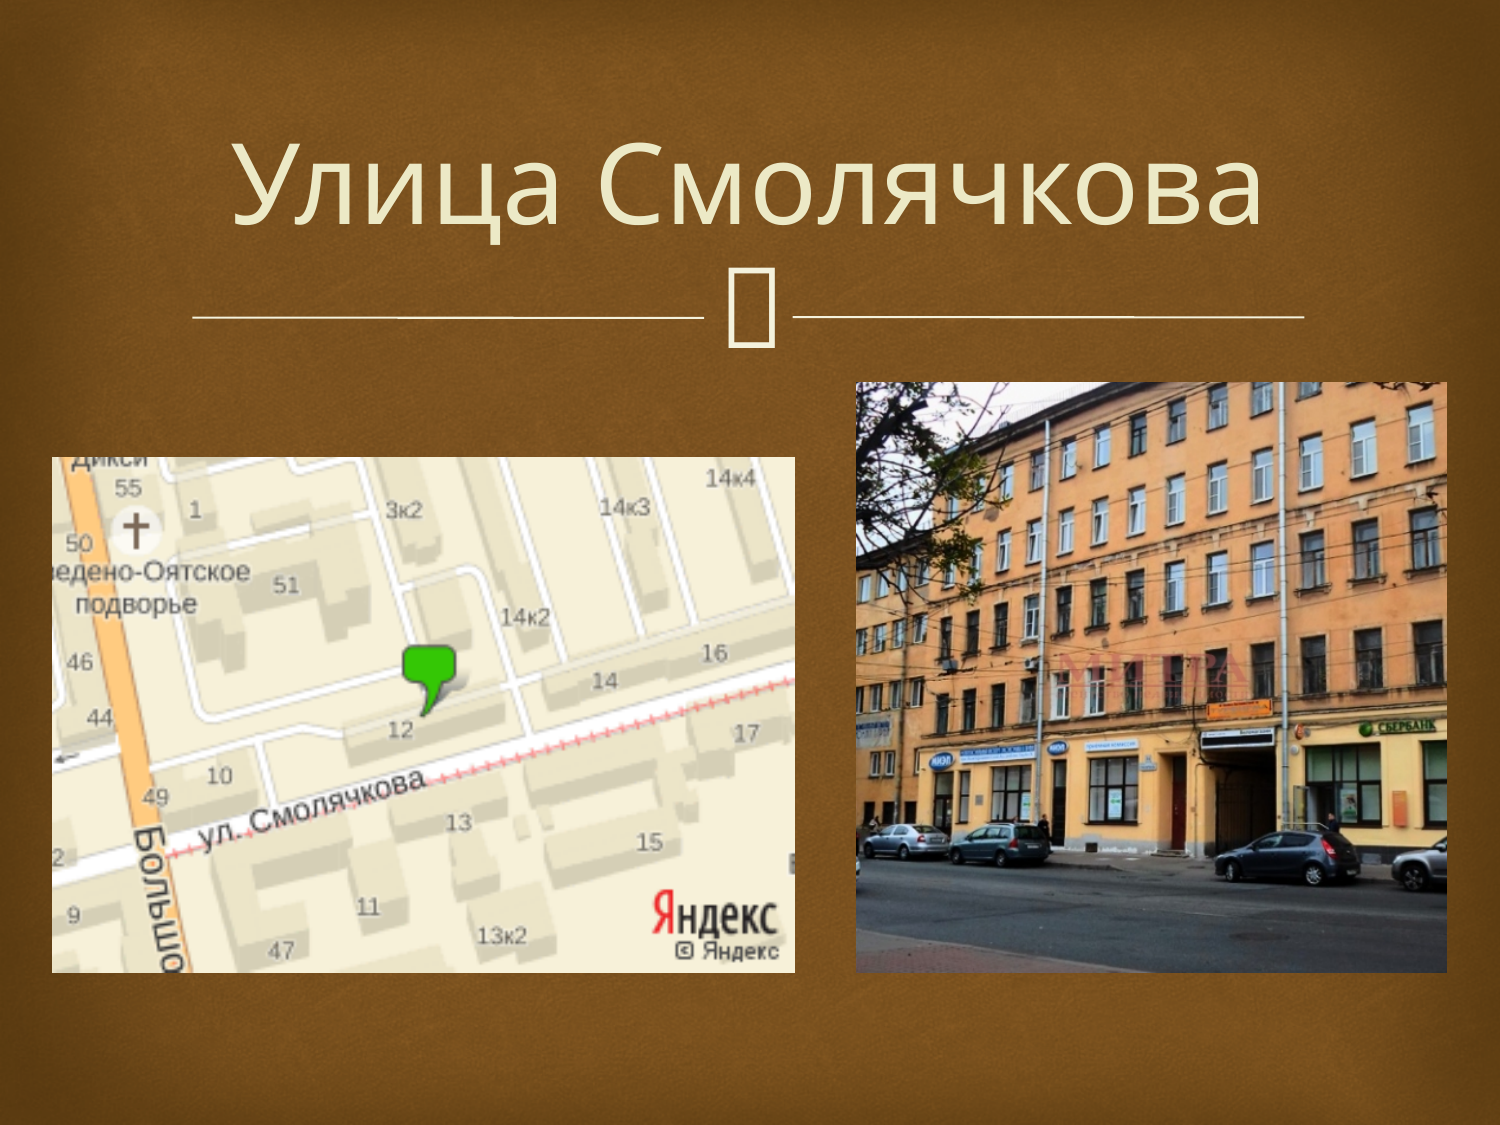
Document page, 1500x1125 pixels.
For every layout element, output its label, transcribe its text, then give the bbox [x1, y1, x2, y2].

picture [52, 456, 795, 974]
title Улица Смолячкова [112, 93, 1386, 267]
picture [855, 381, 1448, 974]
